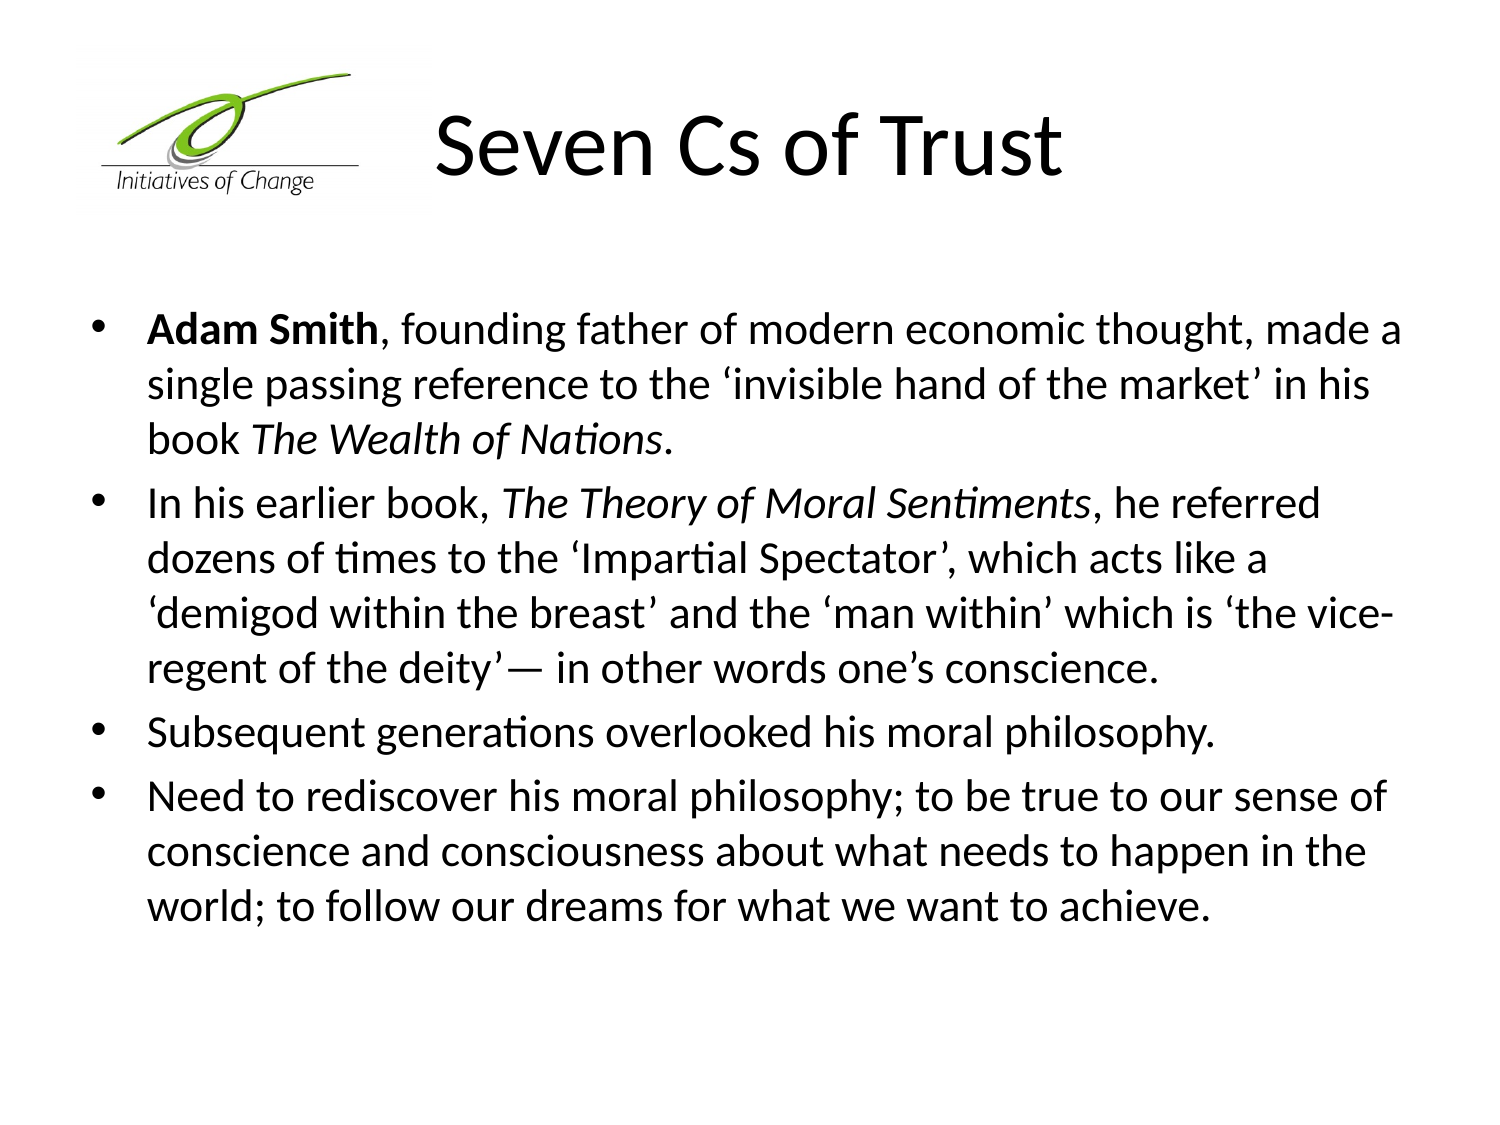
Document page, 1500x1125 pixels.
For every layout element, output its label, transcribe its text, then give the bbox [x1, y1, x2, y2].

title Seven Cs of Trust [74, 44, 1426, 233]
list Adam Smith, founding father of modern economic thought, made a single passing reference to the ‘invisible hand of the market’ in his book The Wealth of Nations. In his earlier book, The Theory of Moral Sentiments, he referred dozens of times to the ‘Impartial Spectator’, which acts like a ‘demigod within the breast’ and the ‘man within’ which is ‘the vice-regent of the deity’— in other words one’s conscience. Subsequent generations overlooked his moral philosophy. Need to rediscover his moral philosophy; to be true to our sense of conscience and consciousness about what needs to happen in the world; to follow our dreams for what we want to achieve. [75, 290, 1426, 1036]
picture [76, 41, 432, 220]
